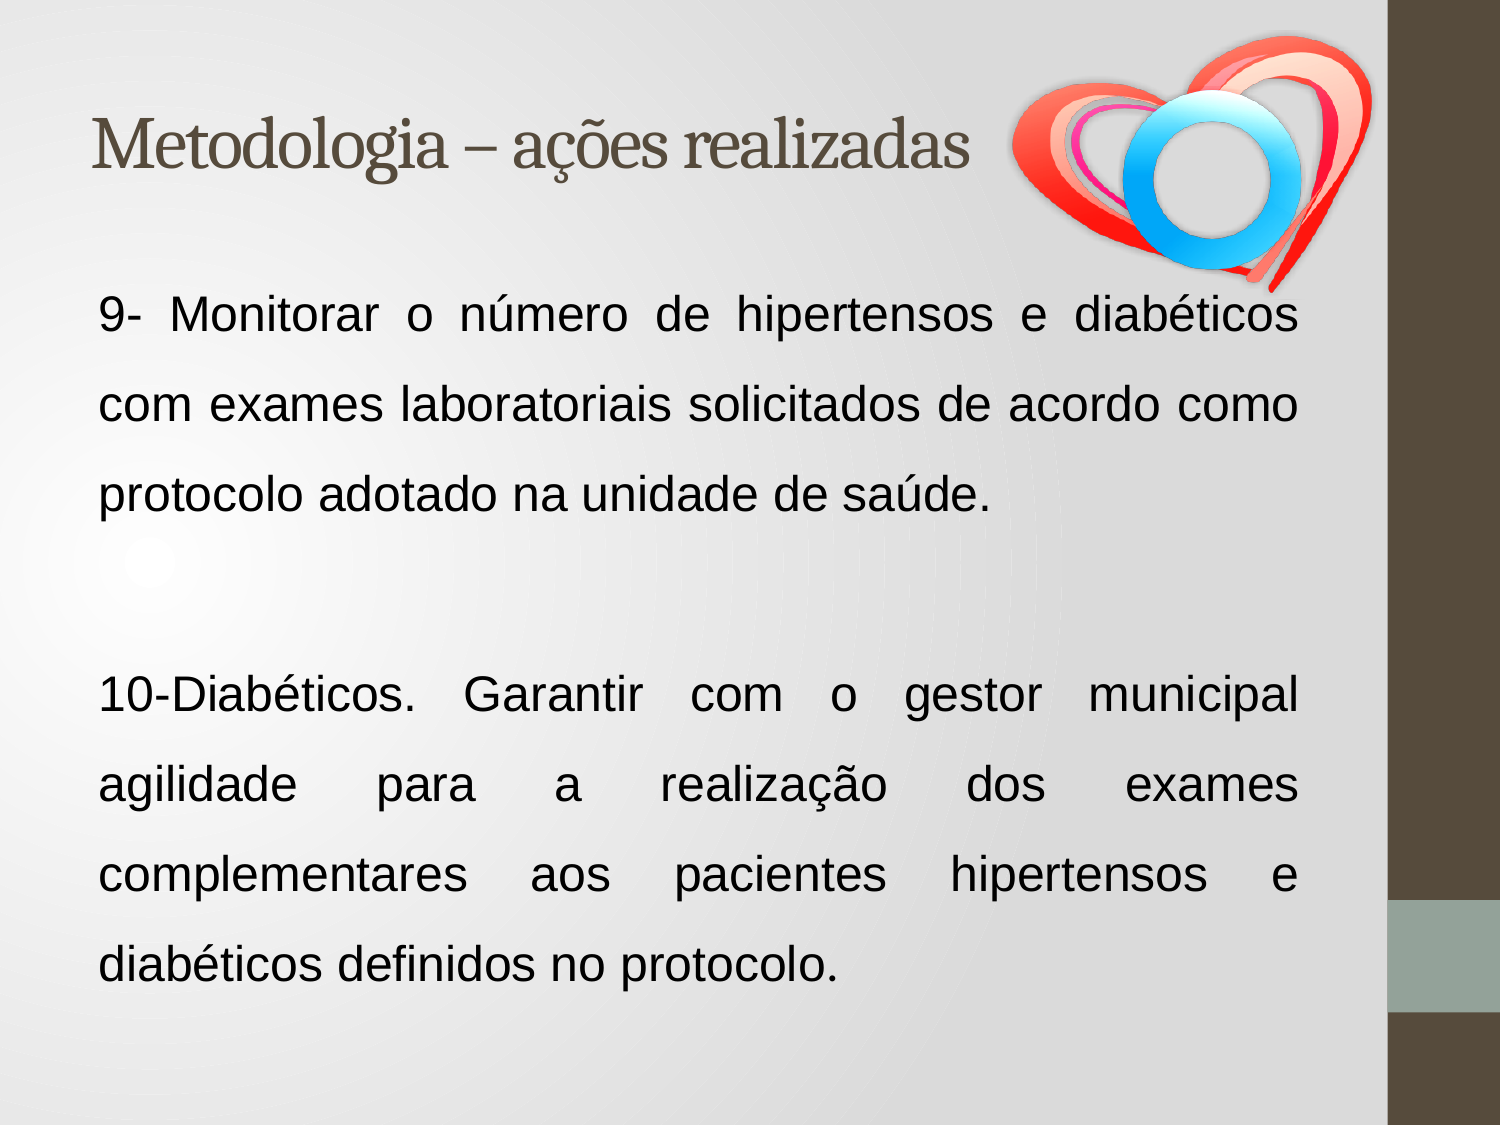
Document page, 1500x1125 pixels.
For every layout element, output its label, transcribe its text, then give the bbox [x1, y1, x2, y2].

list 9- Monitorar o número de hipertensos e diabéticos com exames laboratoriais solicitados de acordo como protocolo adotado na unidade de saúde. 10-Diabéticos. Garantir com o gestor municipal agilidade para a realização dos exames complementares aos pacientes hipertensos e diabéticos definidos no protocolo. [64, 243, 1315, 1031]
picture [985, 30, 1411, 302]
title Metodologia – ações realizadas [75, 45, 982, 233]
